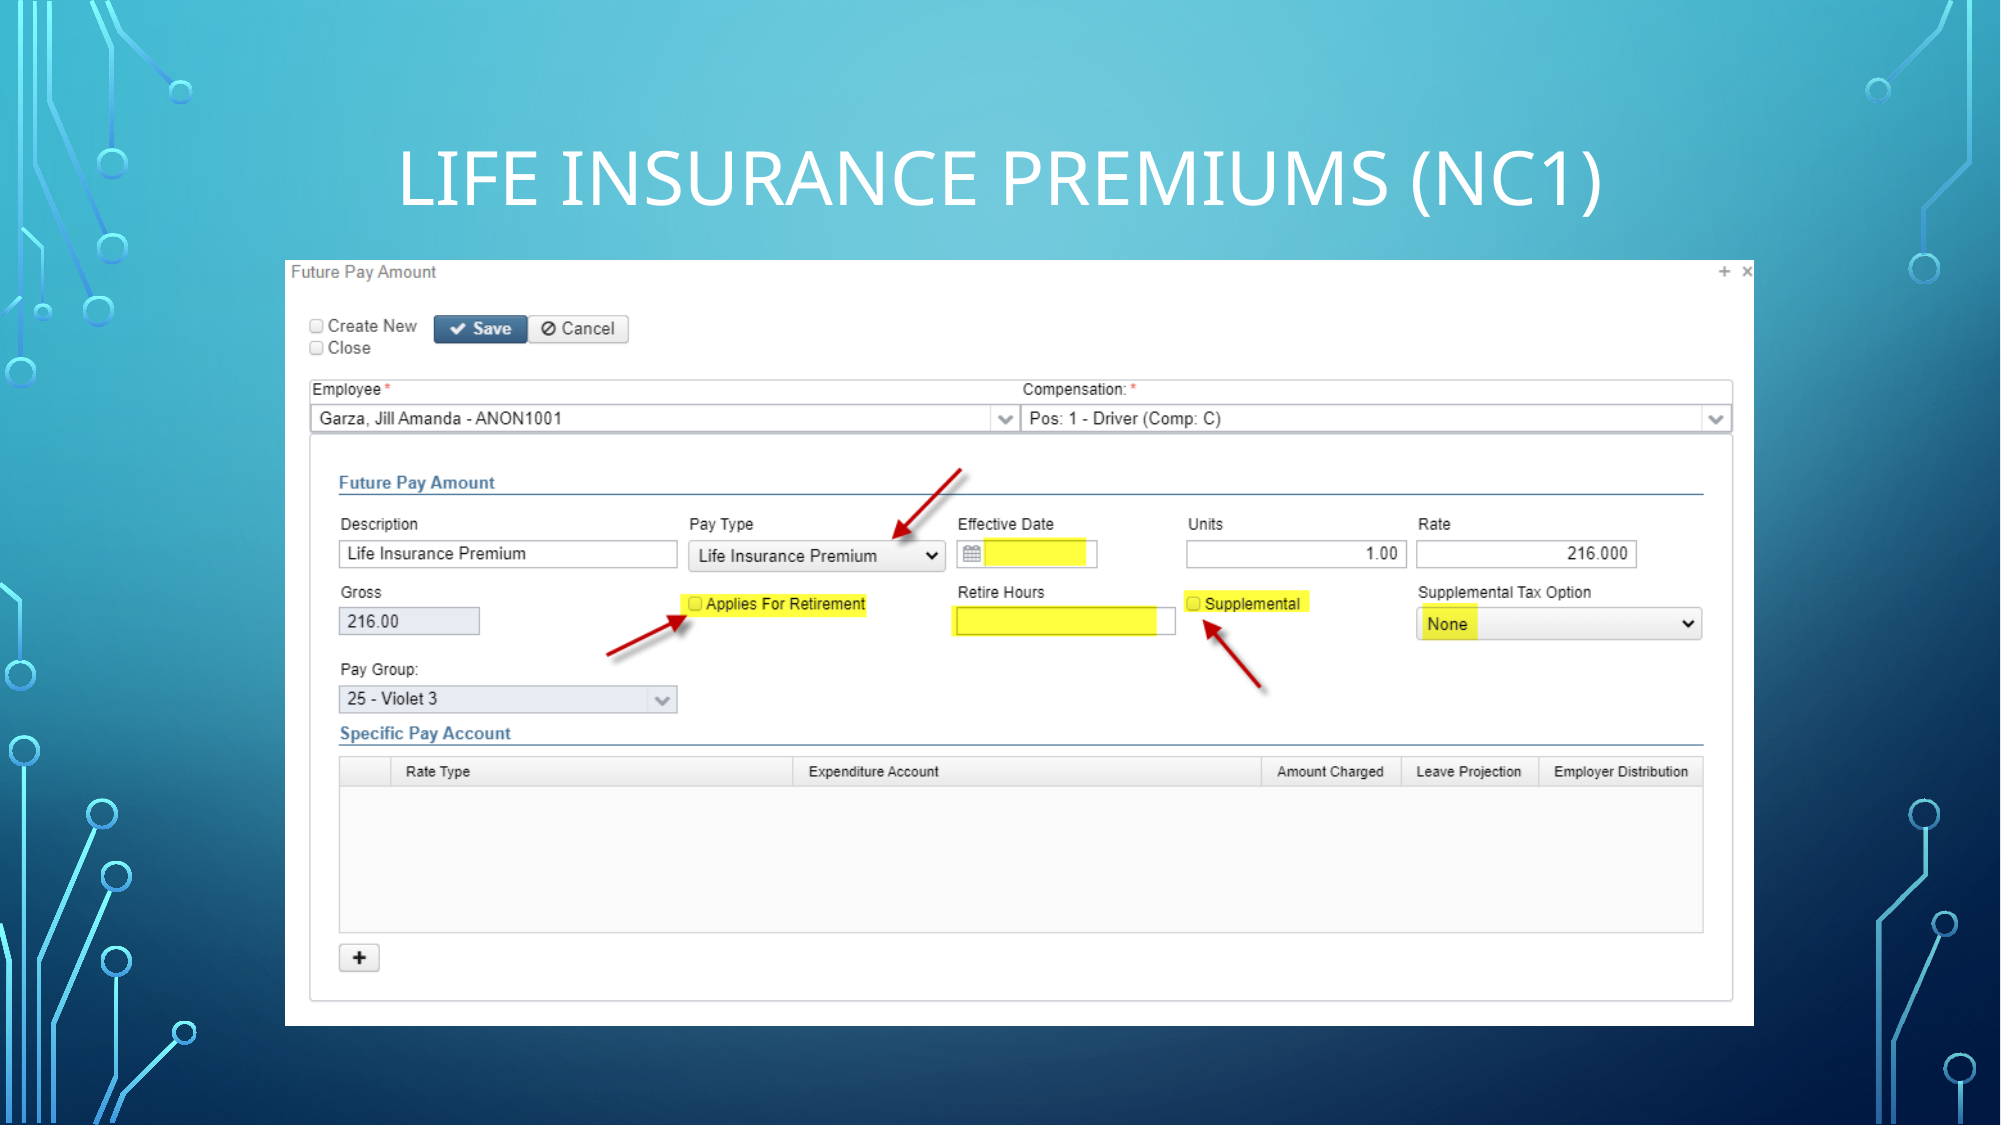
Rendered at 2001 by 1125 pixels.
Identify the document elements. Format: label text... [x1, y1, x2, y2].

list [285, 260, 1755, 1026]
title Life Insurance Premiums (NC1) [187, 101, 1813, 261]
